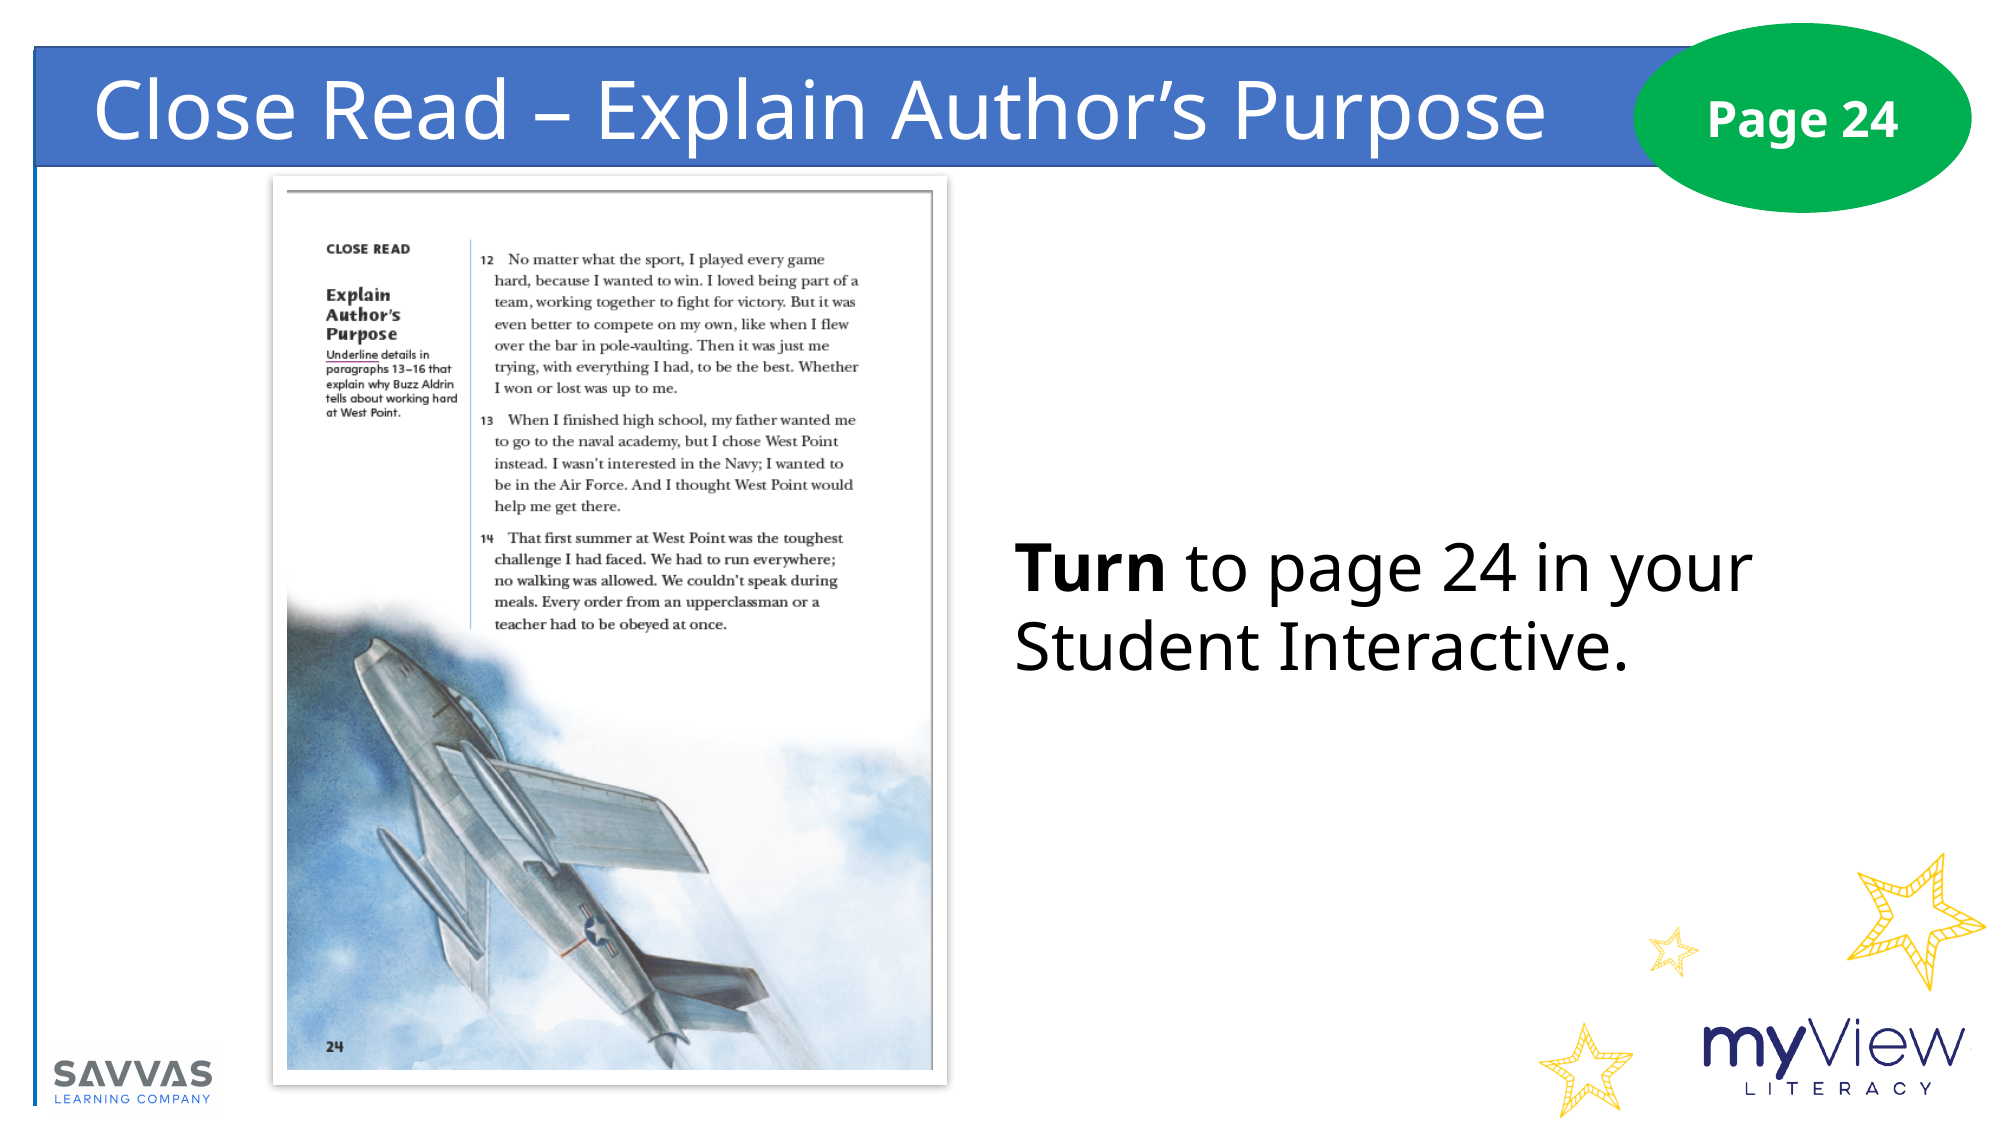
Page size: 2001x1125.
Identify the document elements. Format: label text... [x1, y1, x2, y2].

picture [286, 189, 933, 1071]
picture [48, 1043, 220, 1113]
text_box Turn to page 24 in your Student Interactive. [999, 516, 1854, 692]
text_box Close Read – Explain Author’s Purpose [34, 46, 1690, 167]
picture [1509, 814, 2000, 1125]
text_box Page 24 [1633, 23, 1972, 213]
